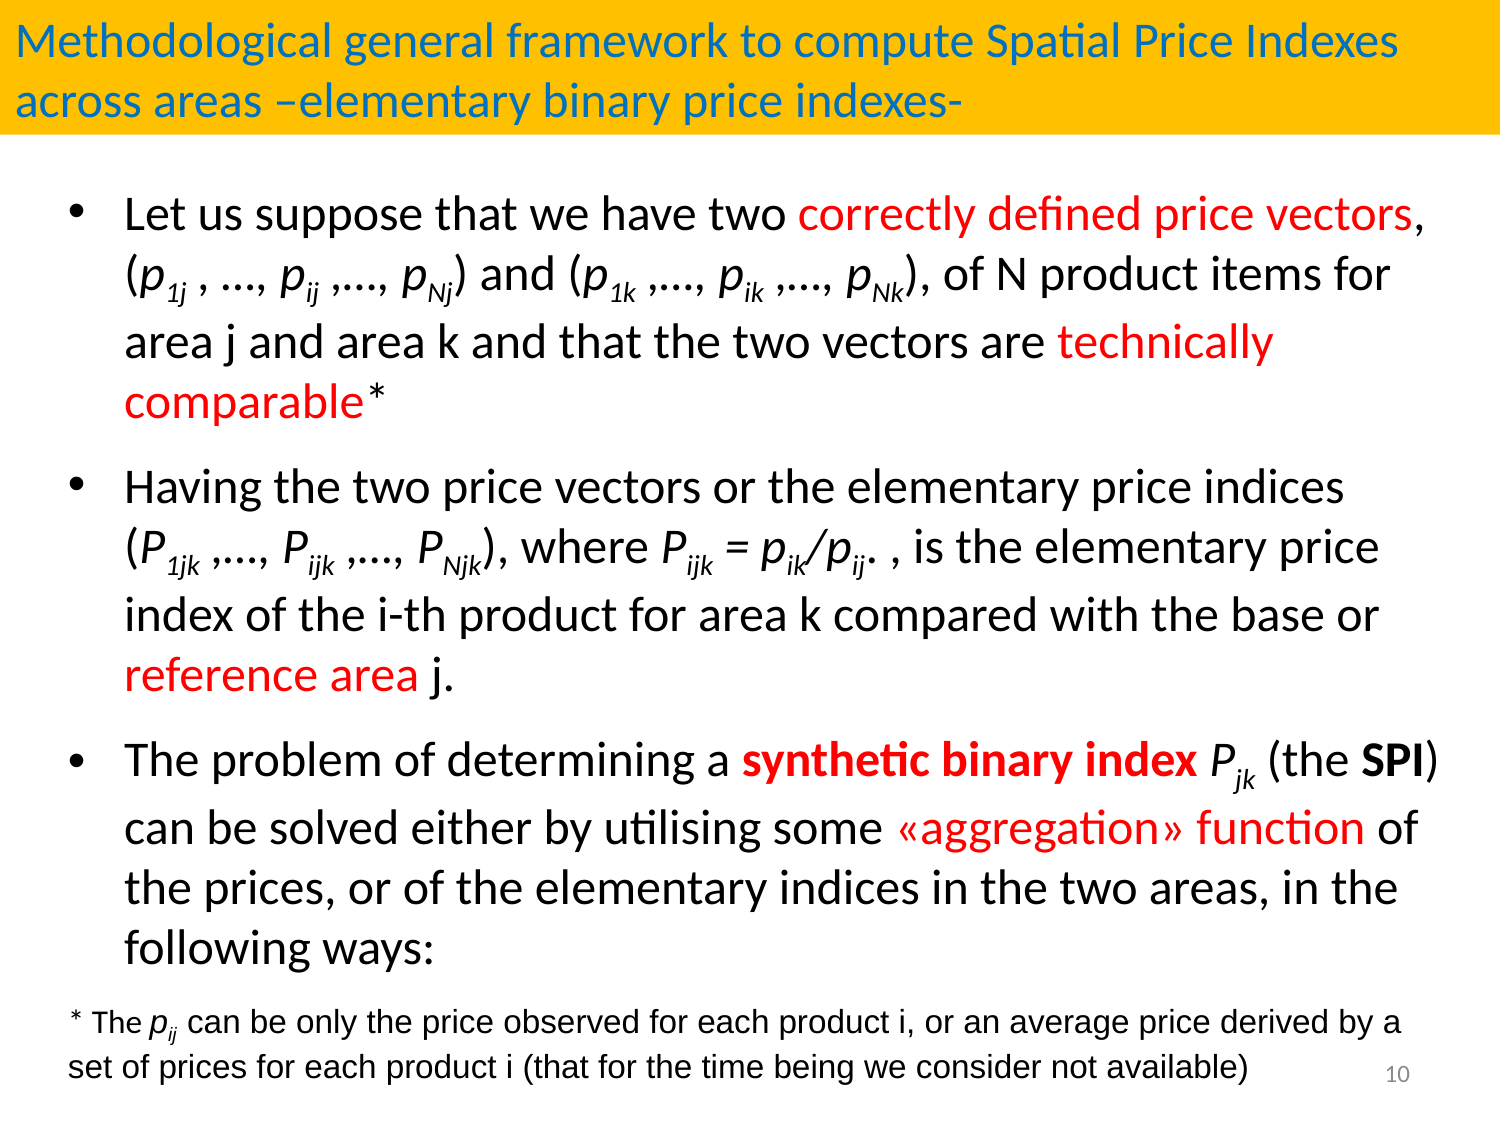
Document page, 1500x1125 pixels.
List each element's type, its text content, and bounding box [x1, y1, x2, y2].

text_box Methodological general framework to compute Spatial Price Indexes across areas –elementary binary price indexes- [0, 0, 1500, 135]
text_box Let us suppose that we have two correctly defined price vectors, (p1j , …, pij ,…, pNj) and (p1k ,…, pik ,…, pNk), of N product items for area j and area k and that the two vectors are technically comparable* Having the two price vectors or the elementary price indices (P1jk ,…, Pijk ,…, PNjk), where Pijk = pik/pij. , is the elementary price index of the i-th product for area k compared with the base or reference area j. The problem of determining a synthetic binary index Pjk (the SPI) can be solved either by utilising some «aggregation» function of the prices, or of the elementary indices in the two areas, in the following ways: * The pij can be only the price observed for each product i, or an average price derived by a set of prices for each product i (that for the time being we consider not available) [53, 172, 1471, 1125]
slide_number 10 [1074, 1042, 1425, 1103]
